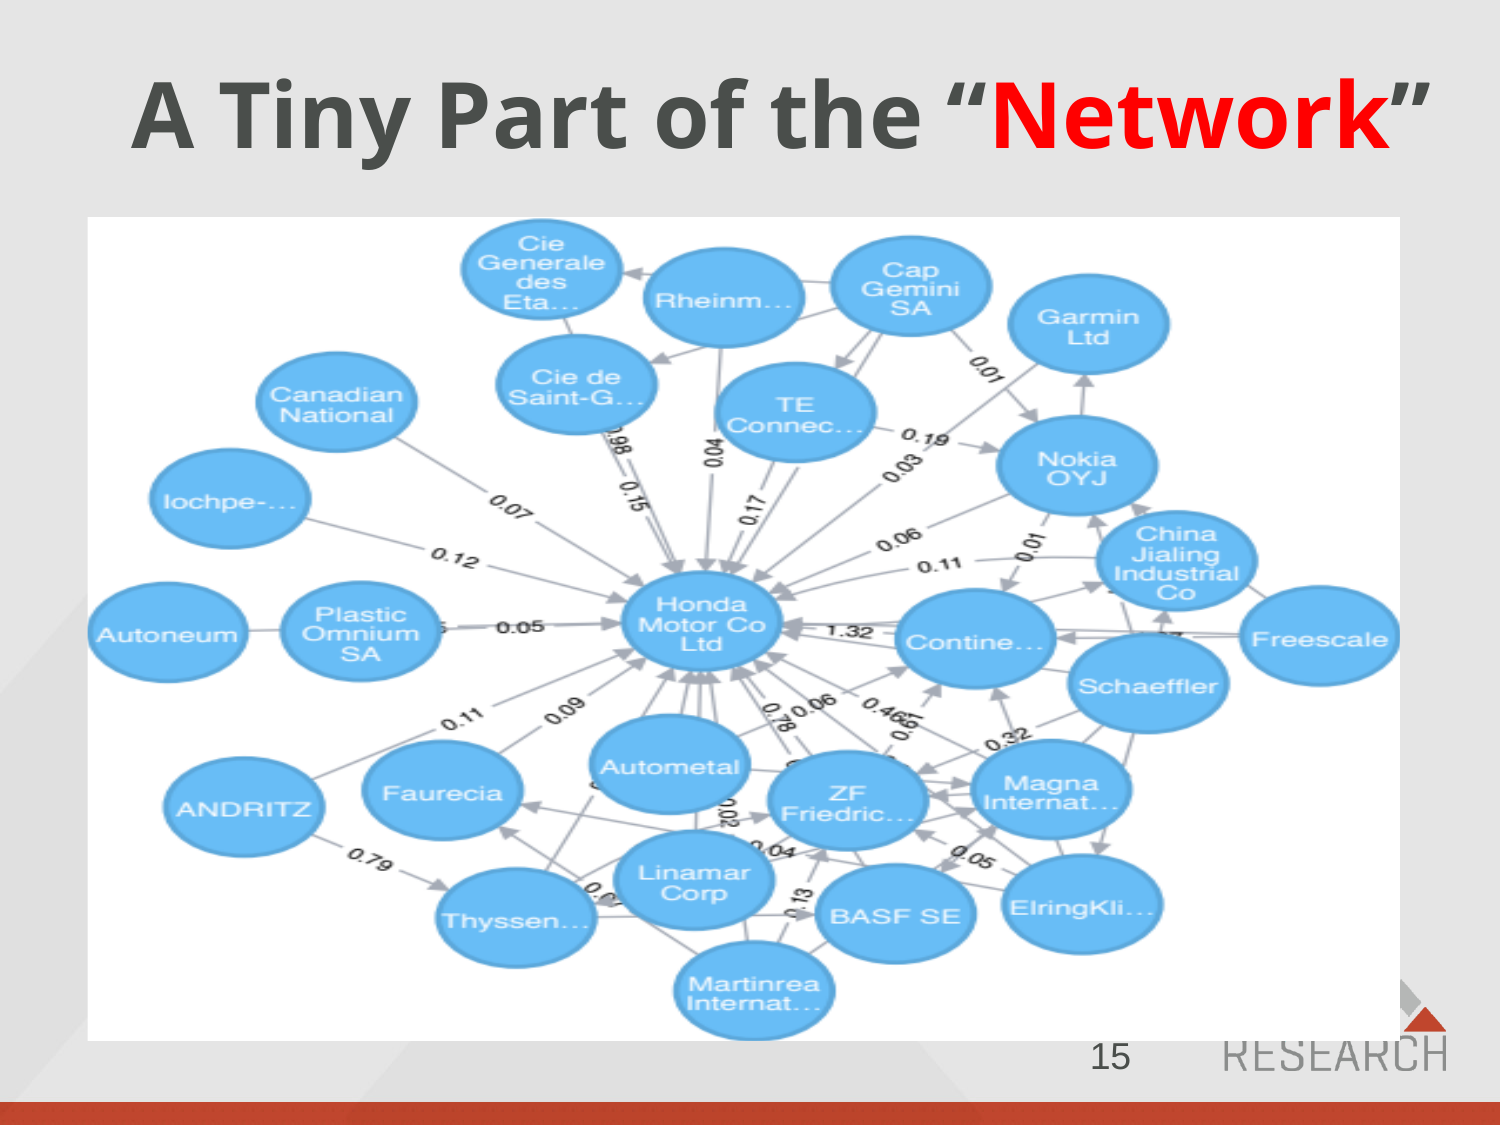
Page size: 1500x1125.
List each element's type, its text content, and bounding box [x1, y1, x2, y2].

title A Tiny Part of the “Network” [87, 50, 1475, 200]
slide_number 15 [1074, 1024, 1425, 1103]
picture [0, 0, 1500, 1125]
